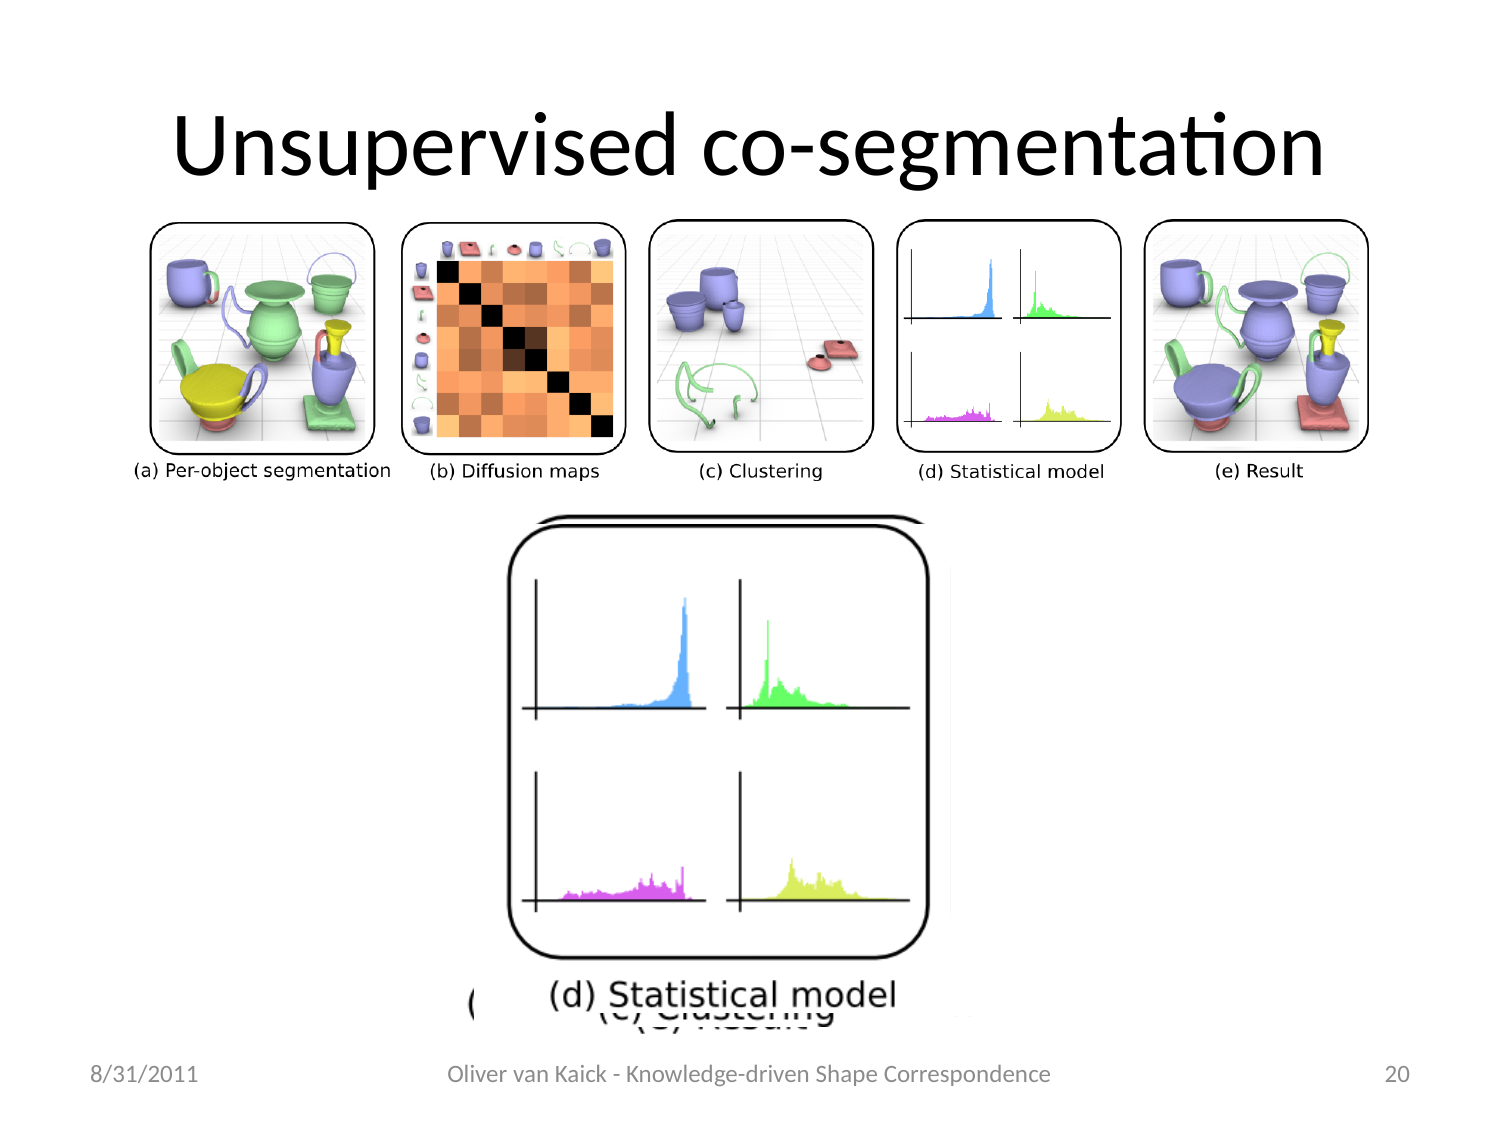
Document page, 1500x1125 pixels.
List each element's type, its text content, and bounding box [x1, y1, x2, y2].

picture [462, 512, 986, 1037]
picture [131, 219, 1369, 482]
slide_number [75, 1042, 325, 1103]
slide_number 20 [1175, 1042, 1425, 1103]
footer Oliver van Kaick - Knowledge-driven Shape Correspondence [337, 1042, 1163, 1103]
title Unsupervised co-segmentation [74, 44, 1426, 233]
